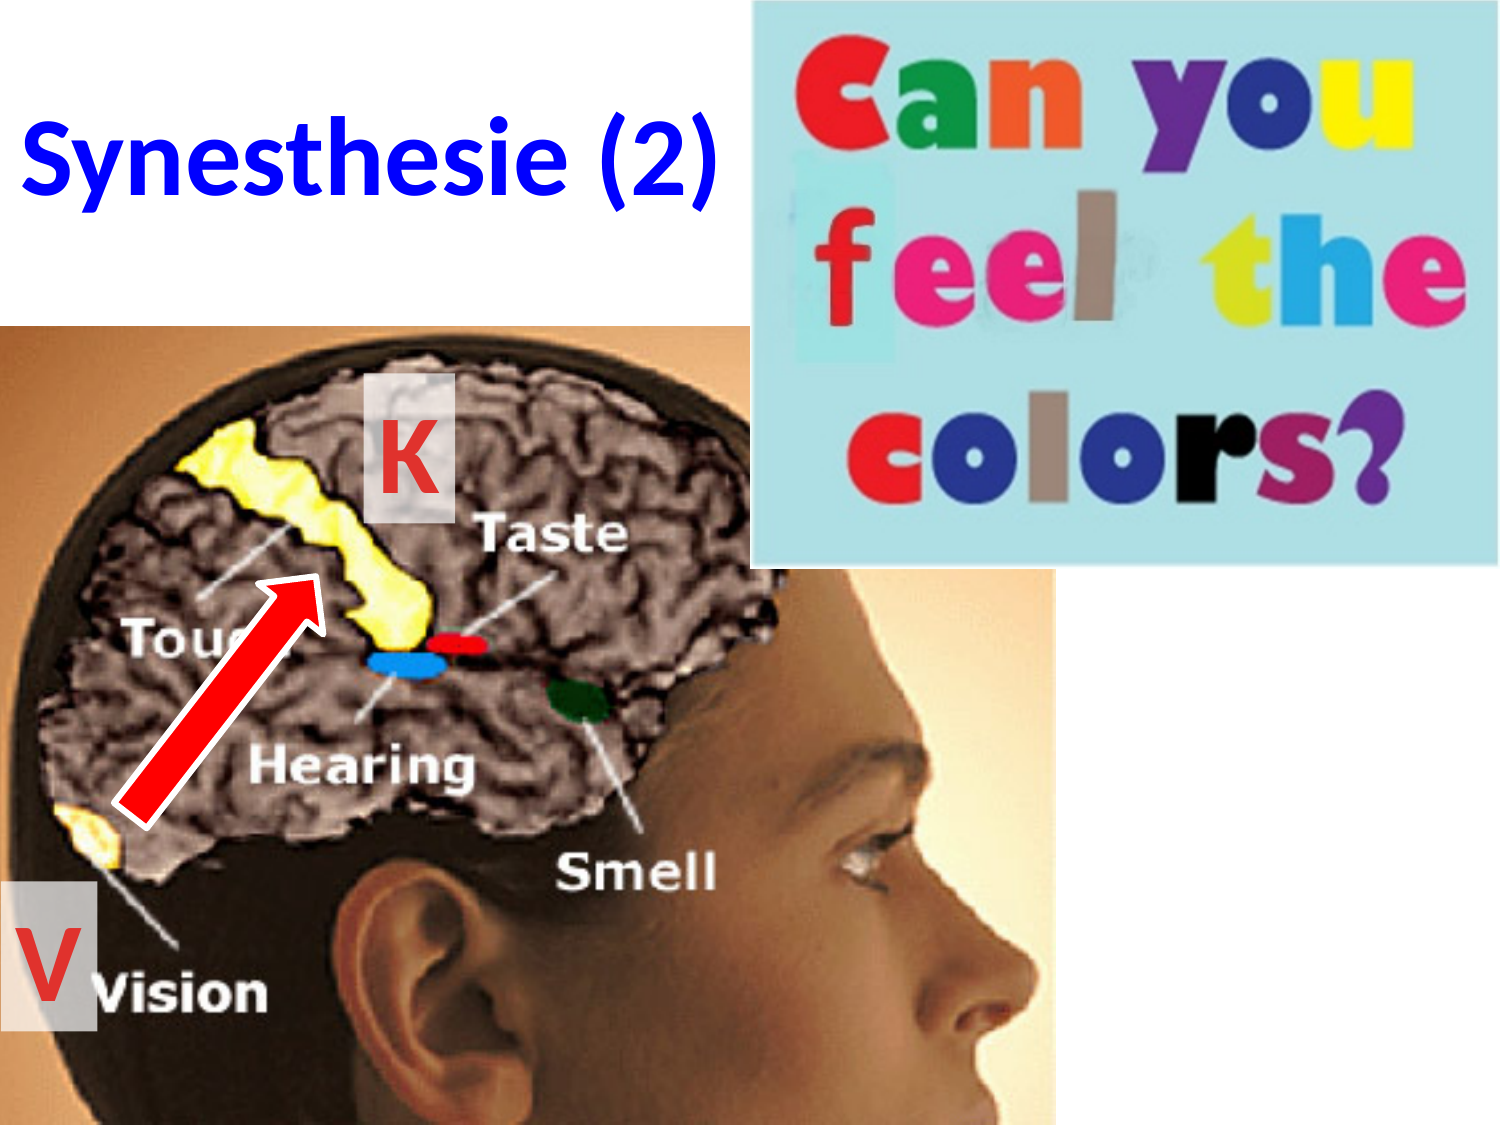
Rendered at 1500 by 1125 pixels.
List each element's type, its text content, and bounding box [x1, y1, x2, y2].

title Synesthesie (2) [0, 45, 744, 256]
picture [0, 0, 1500, 1125]
